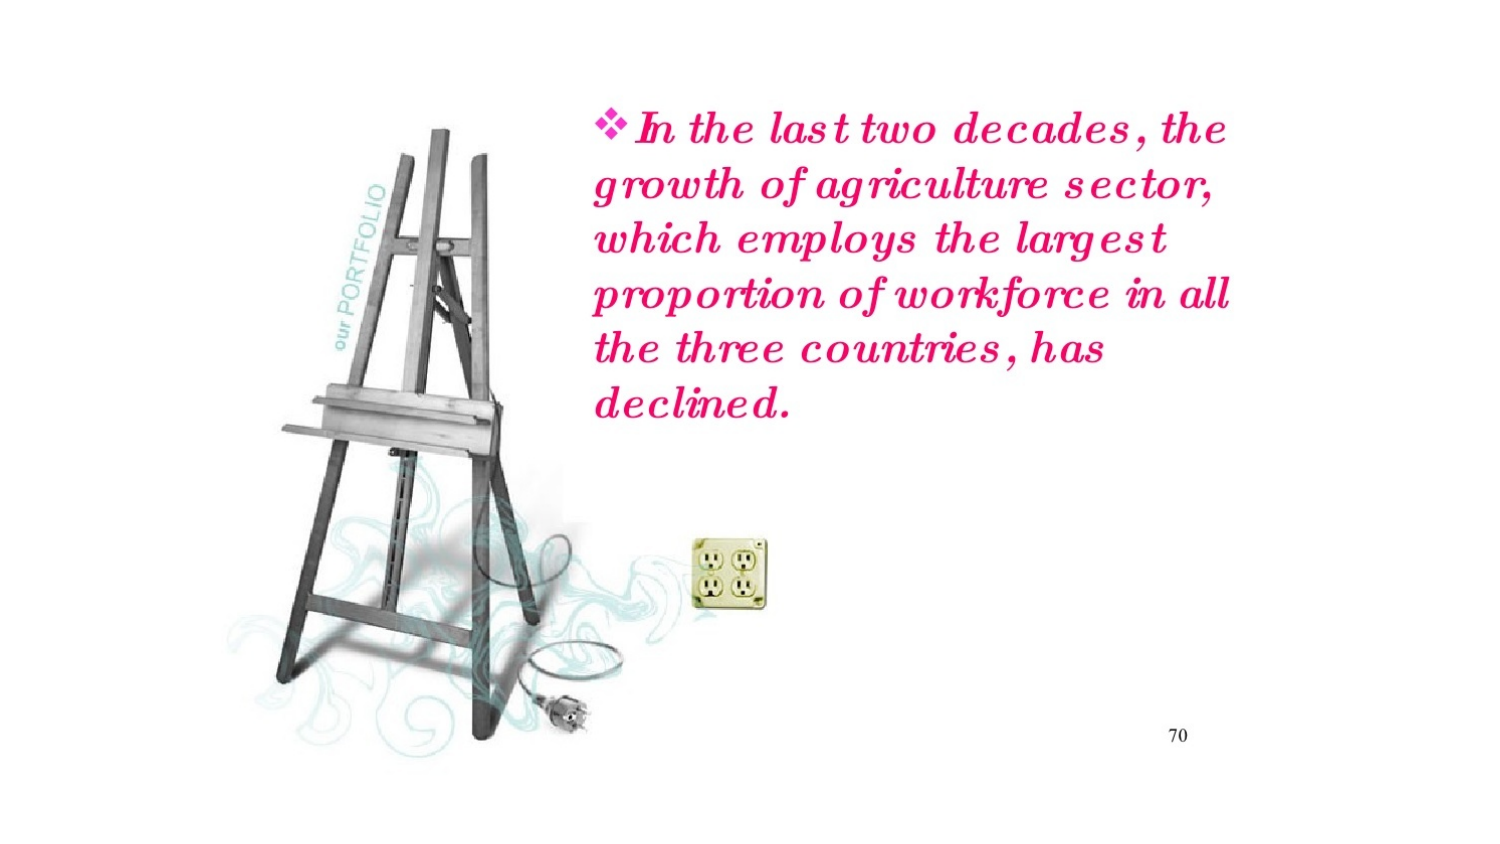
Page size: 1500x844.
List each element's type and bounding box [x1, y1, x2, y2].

picture [221, 15, 1251, 788]
